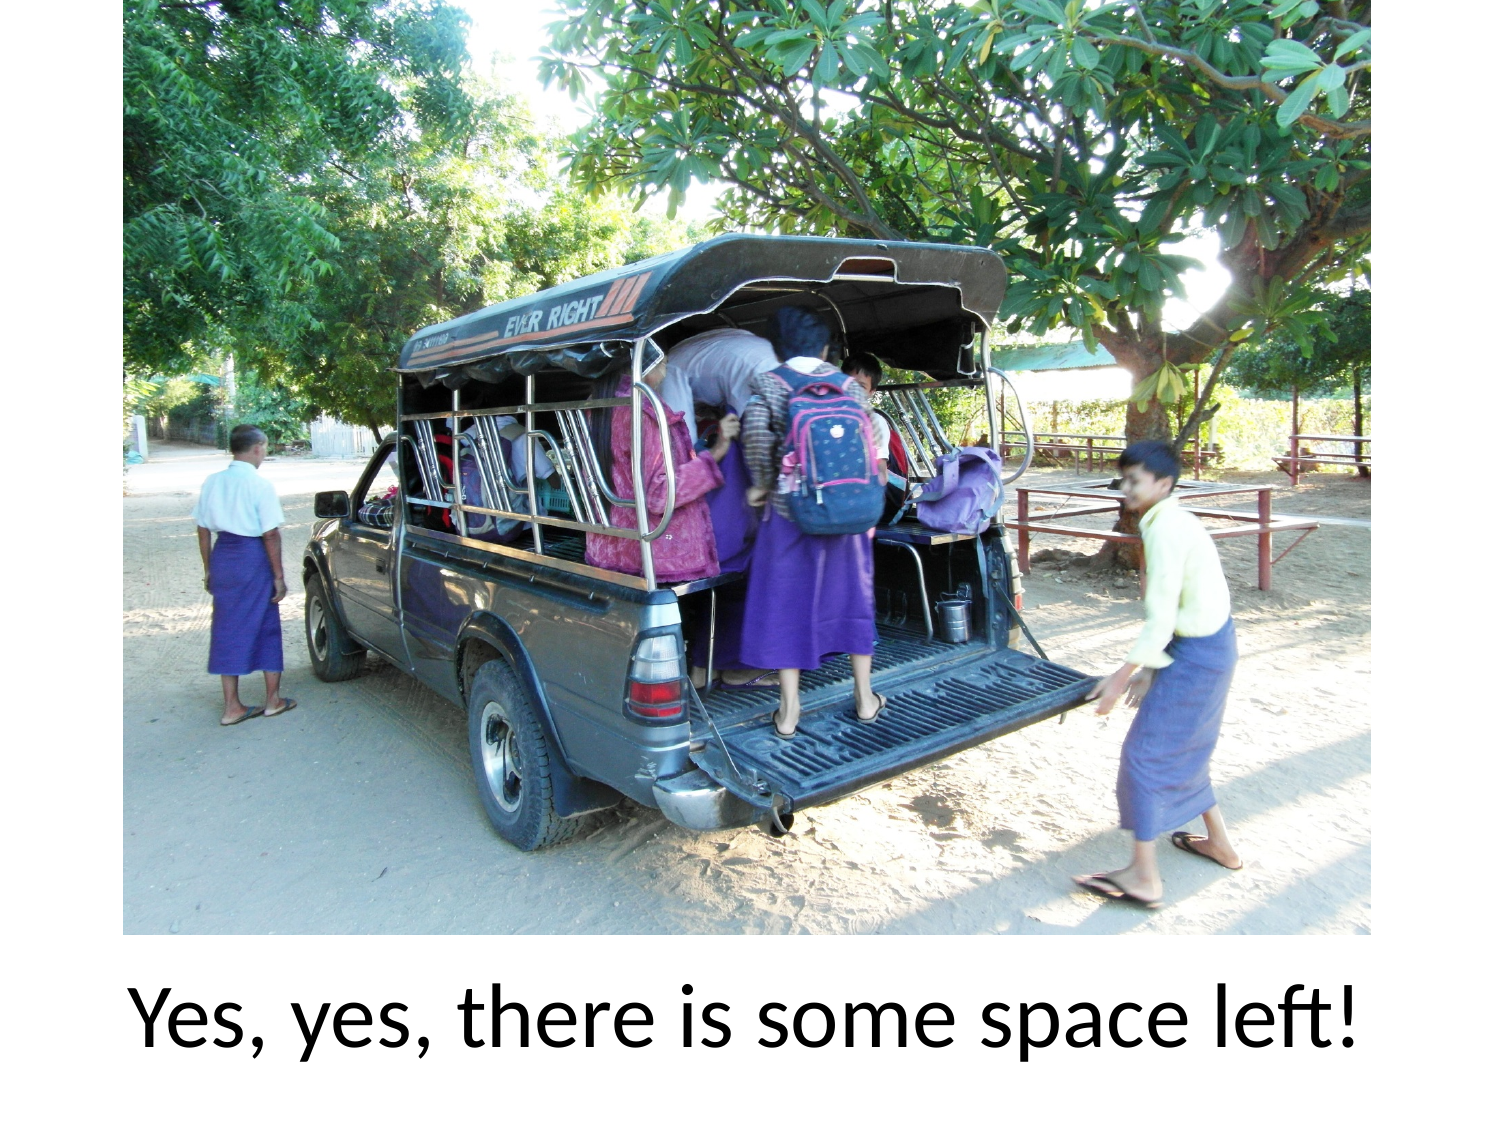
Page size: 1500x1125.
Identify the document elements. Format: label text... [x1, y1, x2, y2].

title Yes, yes, there is some space left! [71, 916, 1422, 1105]
picture [123, 0, 1371, 935]
